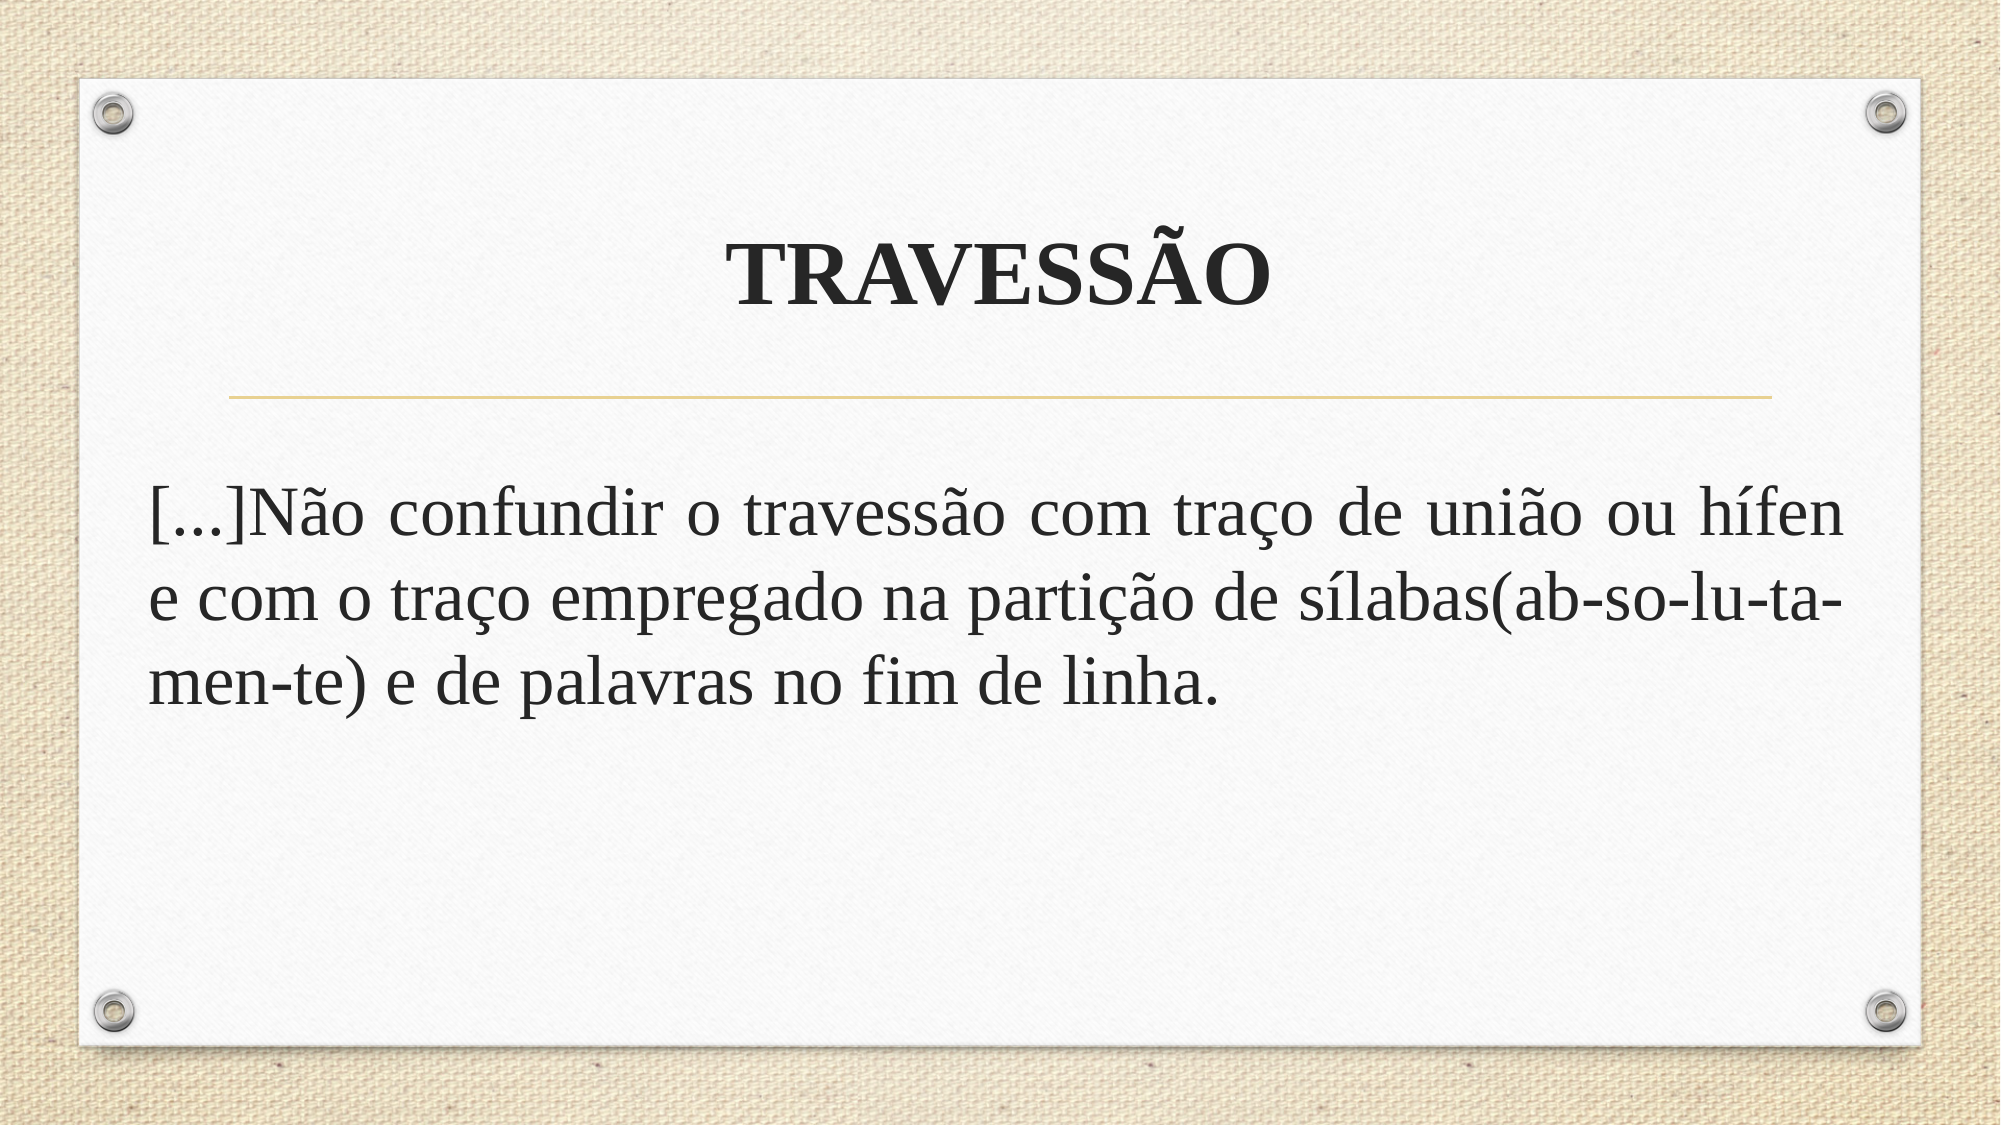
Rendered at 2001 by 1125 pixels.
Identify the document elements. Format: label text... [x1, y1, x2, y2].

picture [0, 0, 2001, 1125]
text_box TRAVESSÃO [212, 161, 1788, 375]
title [...]Não confundir o travessão com traço de união ou hífen e com o traço empregado na partição de sílabas(ab-so-lu-ta-men-te) e de palavras no fim de linha. [133, 396, 1863, 788]
